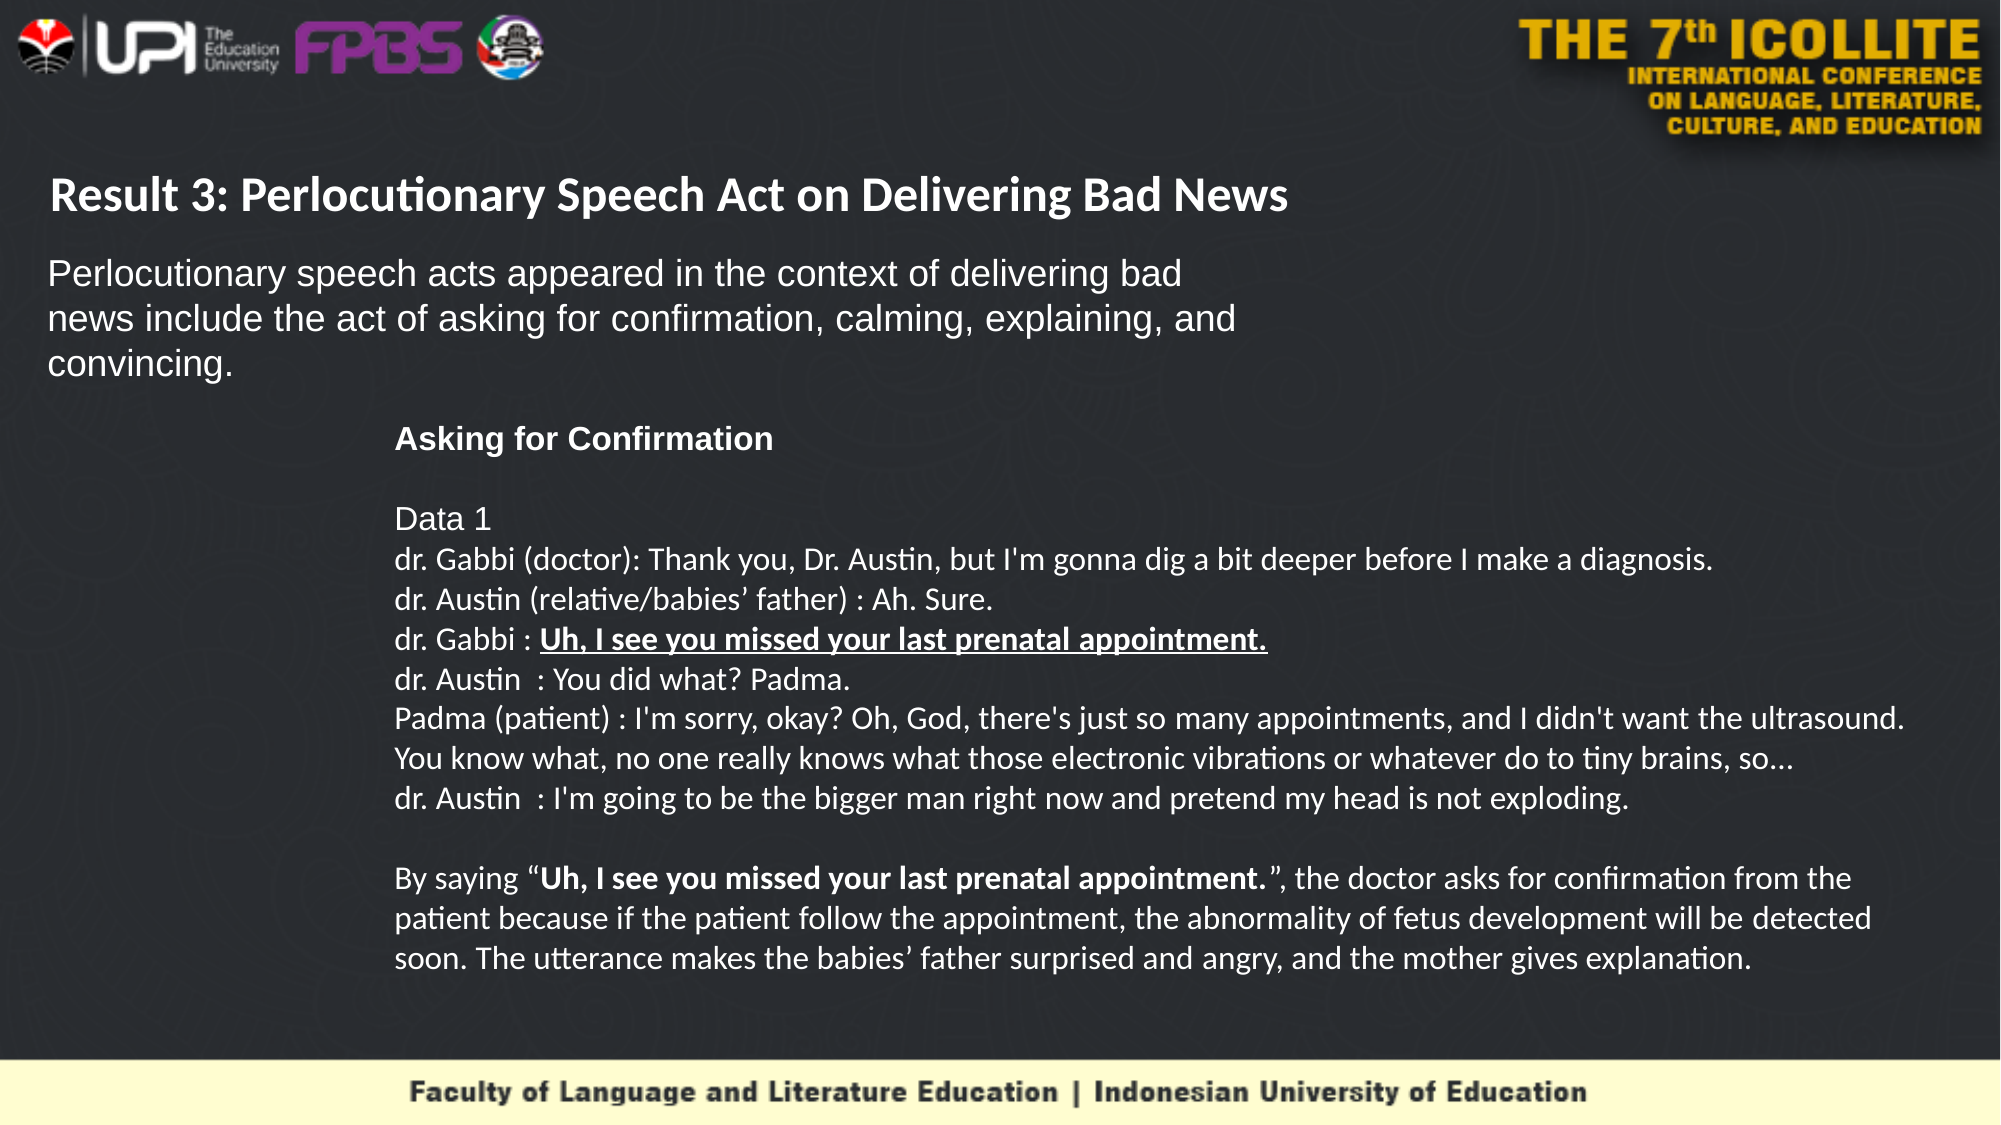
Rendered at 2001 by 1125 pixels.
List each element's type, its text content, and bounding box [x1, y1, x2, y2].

text_box Asking for Confirmation​ Data 1​ dr. Gabbi (doctor)​: Thank you, Dr. Austin, but I'm gonna dig a bit deeper before I make a diagnosis.​​ dr. Austin (relative/babies’ father)​ : Ah. Sure.​​ dr. Gabbi : Uh, I see you missed your last prenatal appointment. ​​ dr. Austin : You did what? Padma.​​ Padma (patient) : I'm sorry, okay? Oh, God, there's just so many appointments, and I didn't want the ultrasound. You know what, no one really knows what those electronic vibrations or whatever do to tiny brains, so...​​ dr. Austin : I'm going to be the bigger man right now and pretend my head is not exploding.​​ ​ By saying “Uh, I see you missed your last prenatal appointment.”, the doctor asks for confirmation from the patient because if the patient follow the appointment, the abnormality of fetus development will be detected soon. The utterance makes the babies’ father surprised and angry, and the mother gives explanation.​ [379, 409, 1939, 984]
text_box Result 3: Perlocutionary Speech Act on Delivering Bad News [32, 111, 1390, 229]
text_box Perlocutionary speech acts appeared in the context of delivering bad news include the act of asking for confirmation, calming, explaining, and convincing.​ [32, 240, 1293, 391]
picture [0, 0, 2001, 1125]
